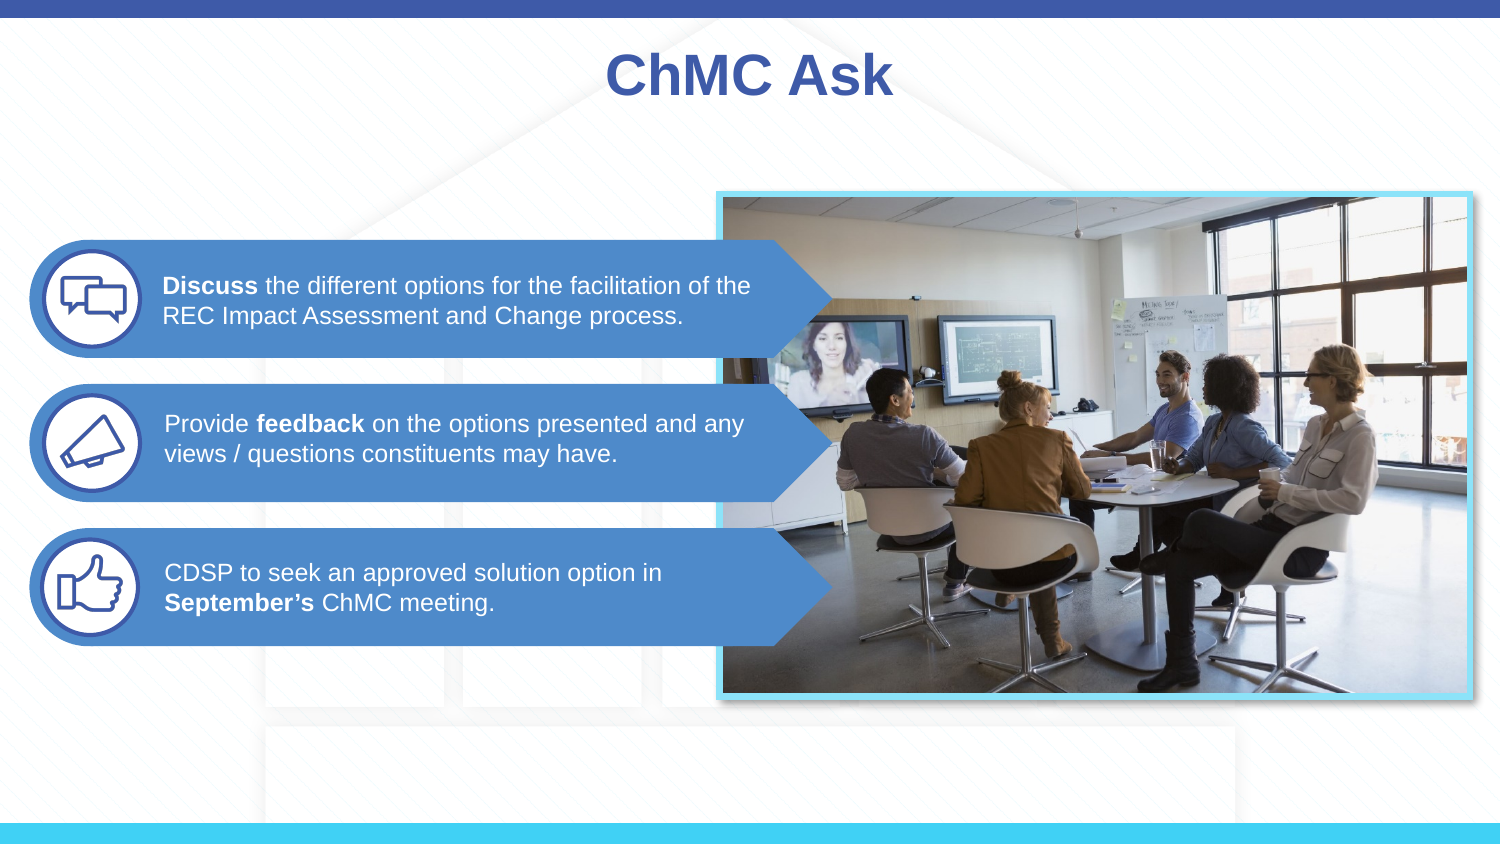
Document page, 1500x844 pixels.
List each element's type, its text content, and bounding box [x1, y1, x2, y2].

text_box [43, 250, 141, 347]
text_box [41, 539, 139, 636]
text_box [29, 383, 833, 503]
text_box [29, 239, 833, 359]
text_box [43, 395, 141, 492]
title ChMC Ask [75, 20, 1425, 125]
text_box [29, 527, 833, 647]
picture [0, 0, 1500, 844]
